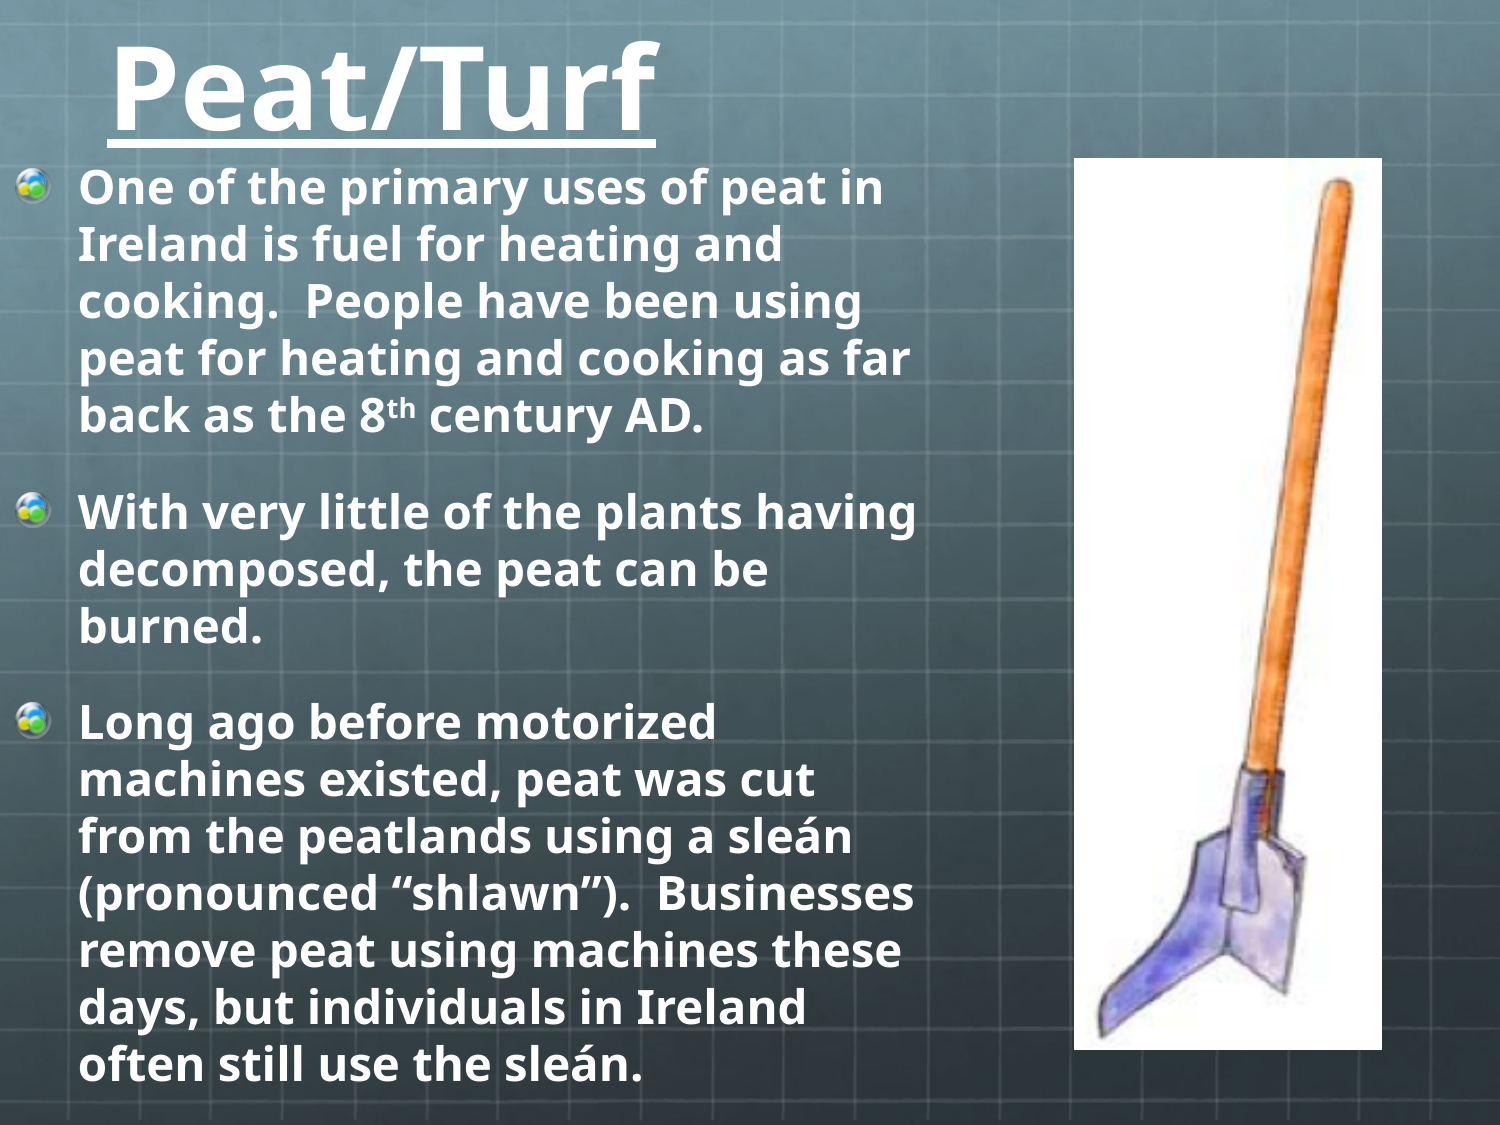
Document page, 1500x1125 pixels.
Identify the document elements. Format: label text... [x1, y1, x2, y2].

picture [0, 0, 1500, 1125]
picture [15, 702, 52, 739]
picture [15, 492, 52, 528]
picture [15, 168, 52, 204]
title Peat/Turf [0, 17, 763, 149]
list One of the primary uses of peat in Ireland is fuel for heating and cooking. People have been using peat for heating and cooking as far back as the 8th century AD. With very little of the plants having decomposed, the peat can be burned. Long ago before motorized machines existed, peat was cut from the peatlands using a sleán (pronounced “shlawn”). Businesses remove peat using machines these days, but individuals in Ireland often still use the sleán. [0, 149, 938, 1125]
